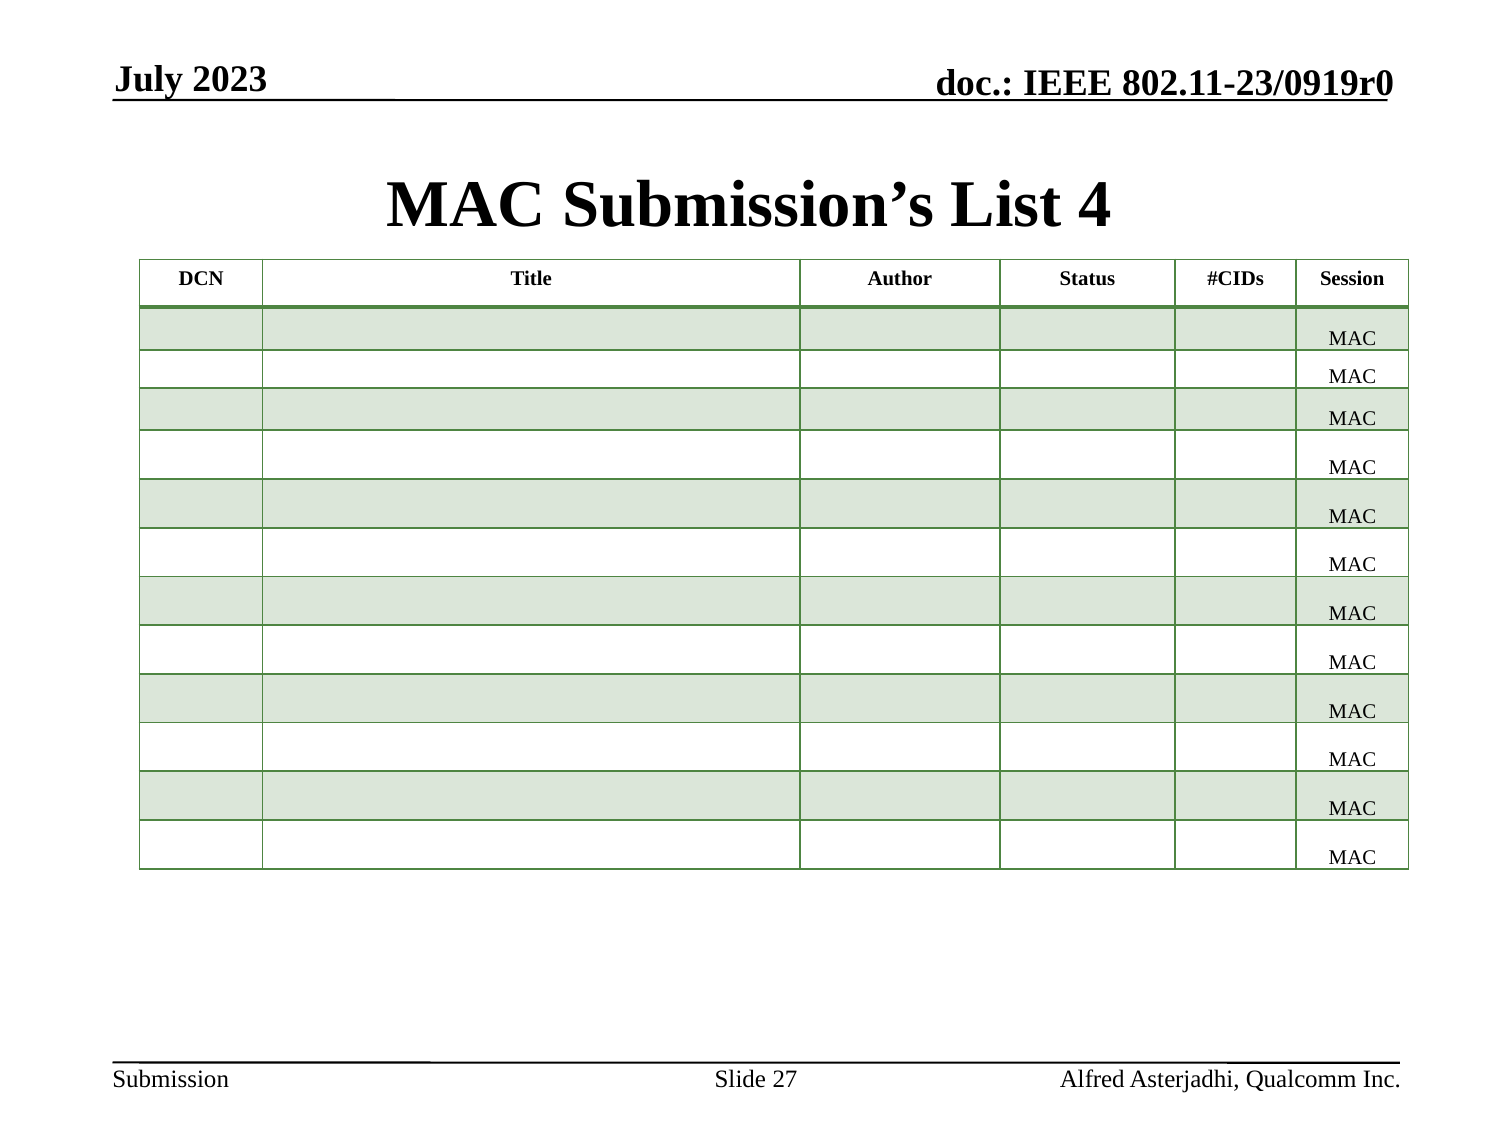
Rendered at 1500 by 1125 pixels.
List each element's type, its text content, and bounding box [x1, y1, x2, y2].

table_cell [801, 723, 999, 770]
table_header Title [263, 260, 799, 305]
table_cell [801, 772, 999, 819]
table_cell [1176, 309, 1295, 349]
table_cell [801, 431, 999, 478]
table_cell MAC [1297, 577, 1408, 624]
table_cell [1176, 821, 1295, 868]
table_cell [140, 577, 262, 624]
table_cell [263, 772, 799, 819]
table_cell [263, 821, 799, 868]
table_cell [140, 723, 262, 770]
table_cell [140, 309, 262, 349]
table_cell MAC [1297, 480, 1408, 527]
table_cell [1176, 626, 1295, 673]
table_cell MAC [1297, 389, 1408, 429]
table_cell MAC [1297, 821, 1408, 868]
table_cell [1176, 772, 1295, 819]
table_cell [1001, 431, 1174, 478]
table_cell [1001, 723, 1174, 770]
table_cell [263, 577, 799, 624]
table_cell [801, 389, 999, 429]
table_cell [801, 577, 999, 624]
table_header DCN [140, 260, 262, 305]
table_cell [1001, 626, 1174, 673]
table_cell [263, 723, 799, 770]
table_cell [140, 626, 262, 673]
table_cell [263, 529, 799, 576]
table_cell [1001, 577, 1174, 624]
table_cell [140, 821, 262, 868]
table_cell [1001, 480, 1174, 527]
table_header Author [801, 260, 999, 305]
table_cell MAC [1297, 351, 1408, 387]
table_cell [1176, 723, 1295, 770]
table_cell [1001, 772, 1174, 819]
table_cell [1001, 309, 1174, 349]
table_cell [1176, 675, 1295, 722]
table_cell [140, 772, 262, 819]
table_cell [801, 480, 999, 527]
table_cell [263, 309, 799, 349]
table_cell [1176, 389, 1295, 429]
table_cell [263, 351, 799, 387]
table_cell MAC [1297, 772, 1408, 819]
table_cell [801, 821, 999, 868]
table_cell [1176, 577, 1295, 624]
table_cell [263, 389, 799, 429]
table_header Status [1001, 260, 1174, 305]
table_cell [140, 529, 262, 576]
table_cell [263, 431, 799, 478]
table_cell [801, 529, 999, 576]
table_cell [801, 626, 999, 673]
table_cell [1176, 431, 1295, 478]
table_cell [1001, 351, 1174, 387]
table_cell [140, 431, 262, 478]
table_cell [140, 675, 262, 722]
table_cell [801, 309, 999, 349]
table_cell [801, 675, 999, 722]
table_cell [1001, 821, 1174, 868]
table_cell [140, 480, 262, 527]
table_cell MAC [1297, 529, 1408, 576]
table_cell [140, 389, 262, 429]
table_cell MAC [1297, 723, 1408, 770]
table_cell [263, 675, 799, 722]
table_header Session [1297, 260, 1408, 305]
table_cell [801, 351, 999, 387]
table_cell [1176, 480, 1295, 527]
table_cell MAC [1297, 309, 1408, 349]
table_cell MAC [1297, 626, 1408, 673]
table_cell [263, 626, 799, 673]
table_cell [1001, 675, 1174, 722]
table_cell MAC [1297, 675, 1408, 722]
footer Alfred Asterjadhi, Qualcomm Inc. [878, 1061, 1402, 1093]
slide_number Slide 27 [712, 1061, 800, 1123]
table_cell [1176, 529, 1295, 576]
title MAC Submission’s List 4 [112, 112, 1388, 288]
table_header #CIDs [1176, 260, 1295, 305]
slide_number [114, 54, 423, 100]
table_cell [140, 351, 262, 387]
table_cell [1001, 529, 1174, 576]
table_cell MAC [1297, 431, 1408, 478]
table_cell [1176, 351, 1295, 387]
table_cell [1001, 389, 1174, 429]
table_cell [263, 480, 799, 527]
